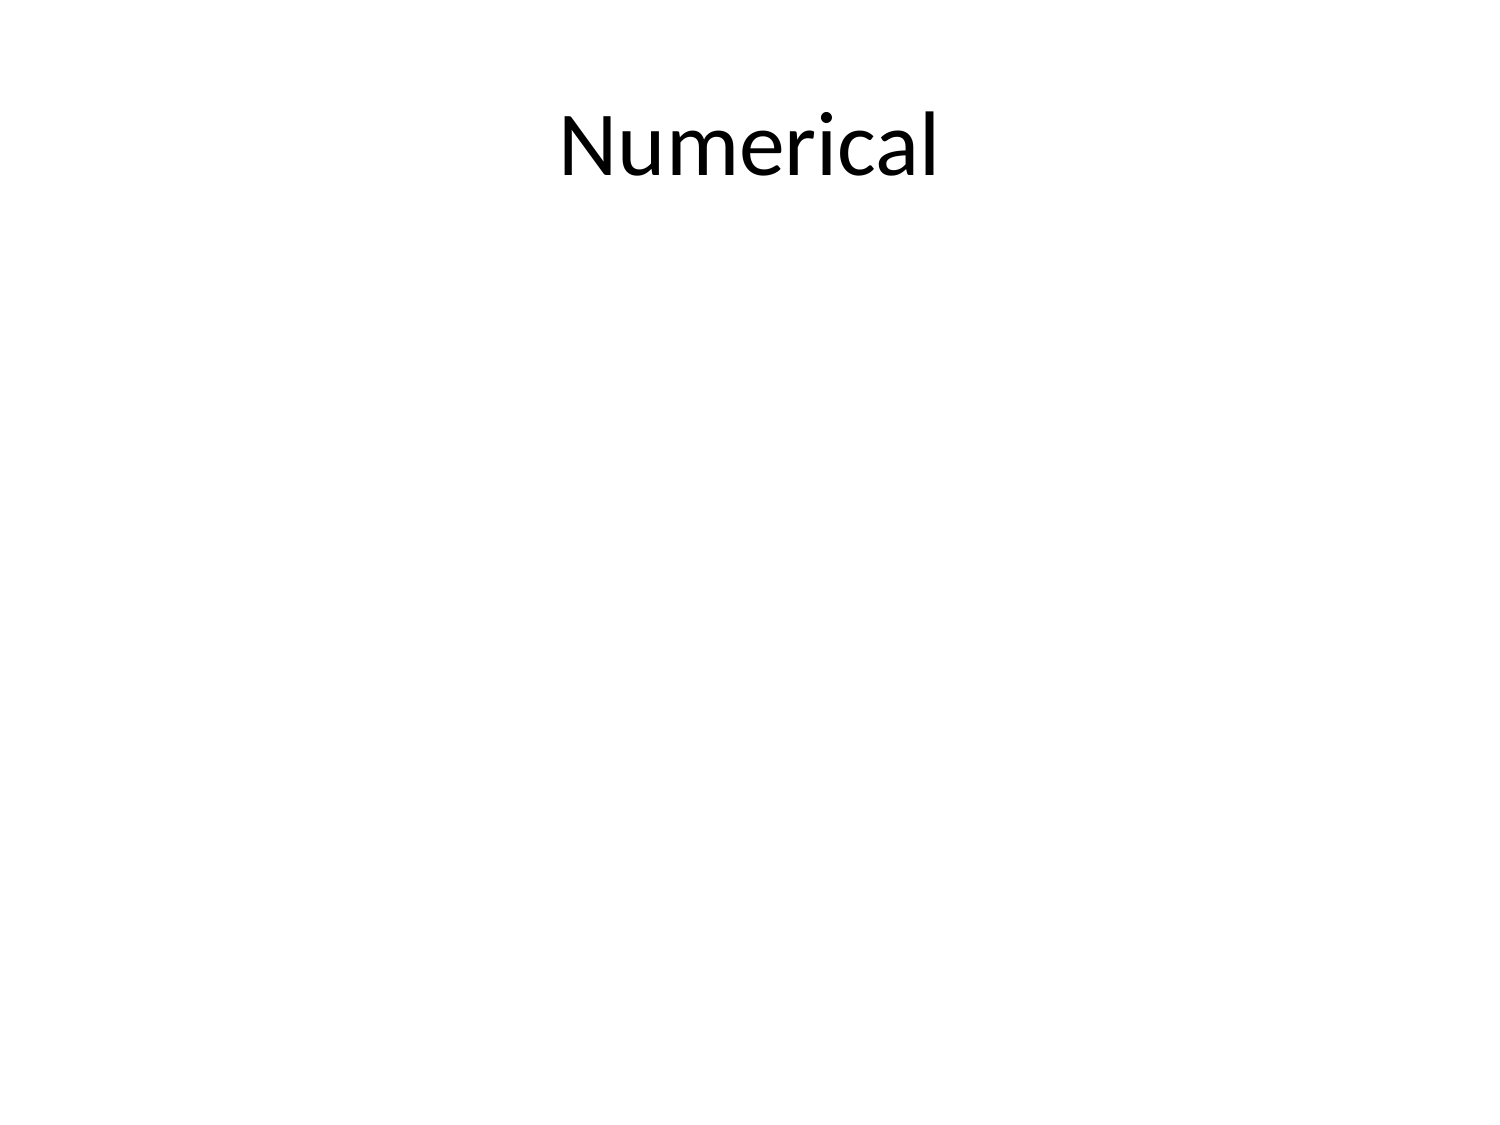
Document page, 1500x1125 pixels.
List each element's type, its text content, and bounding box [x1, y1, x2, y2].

title Numerical [75, 45, 1425, 233]
